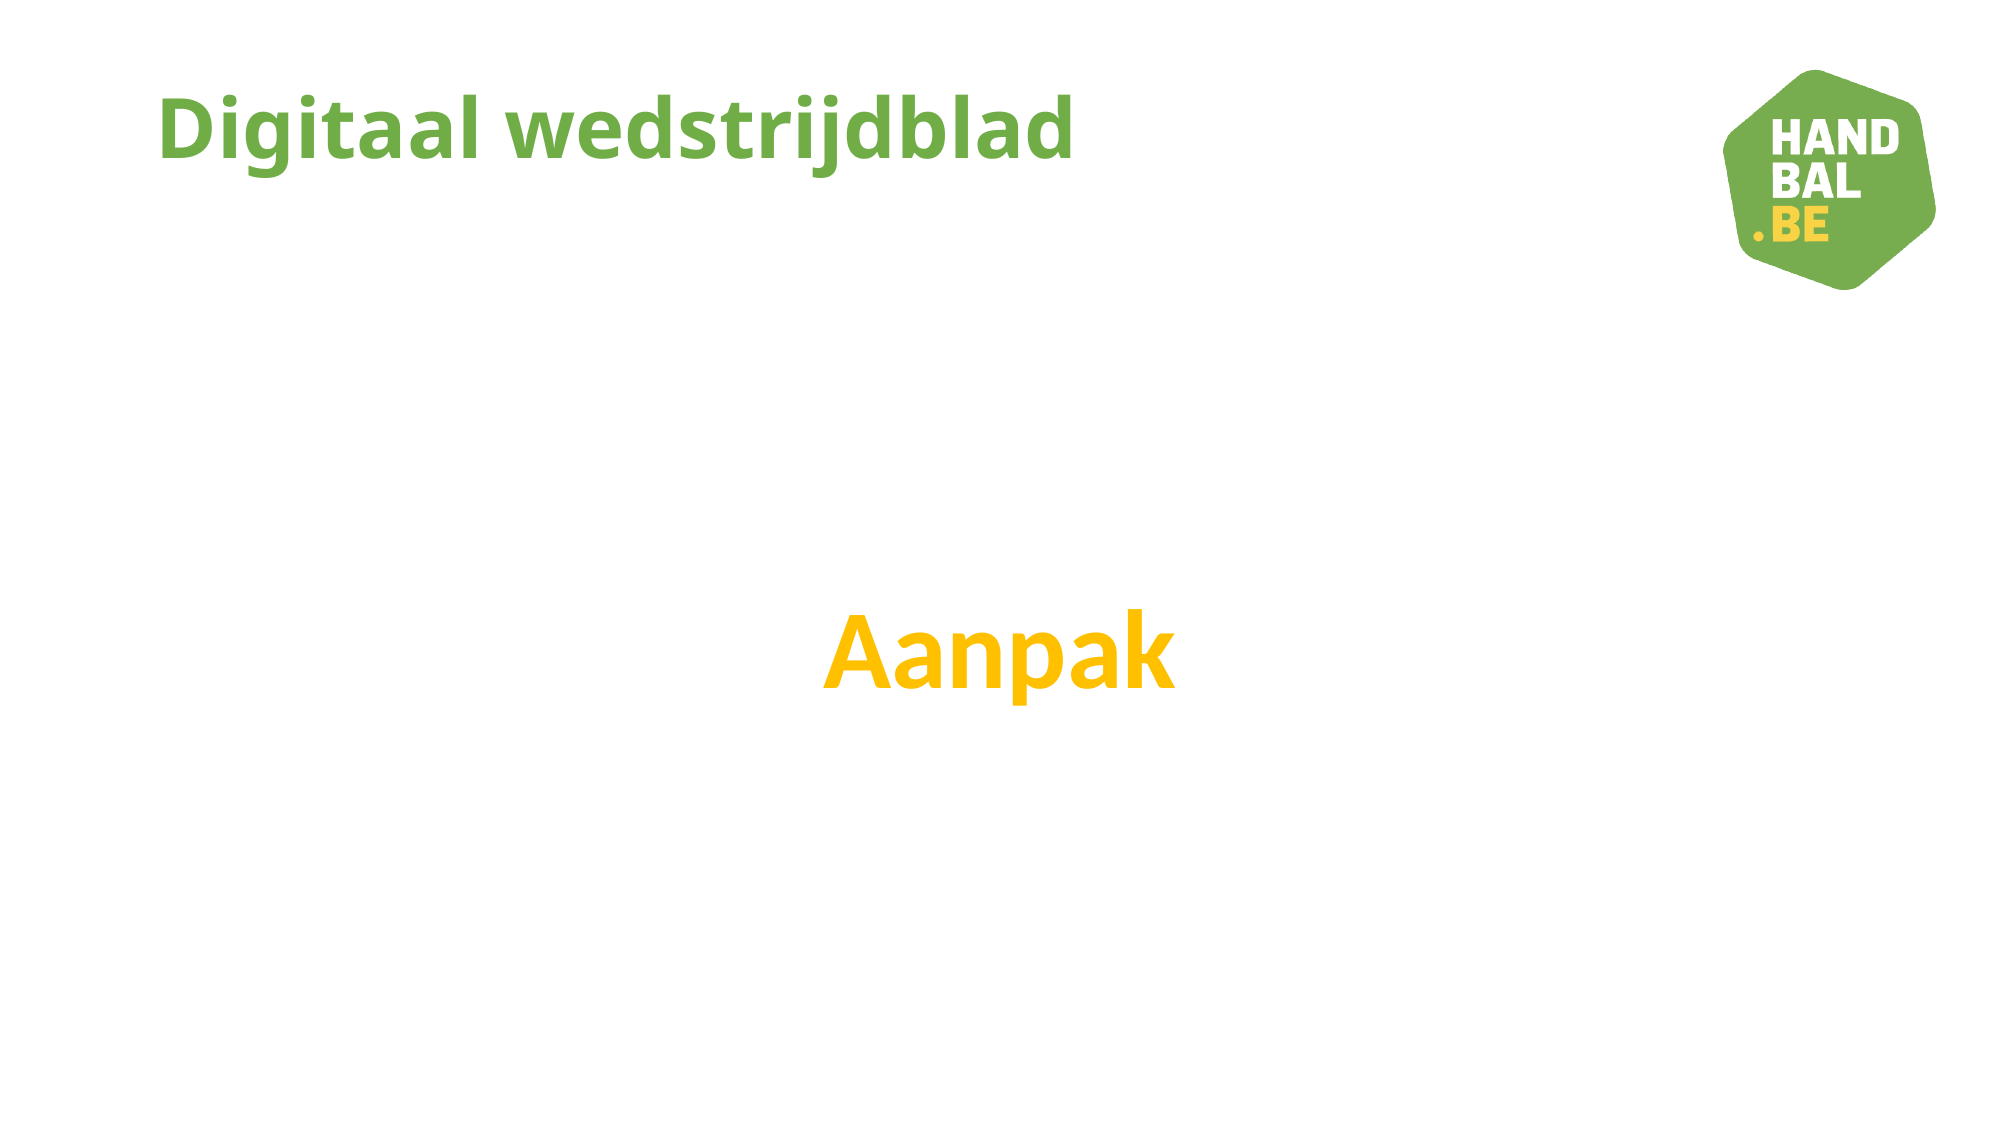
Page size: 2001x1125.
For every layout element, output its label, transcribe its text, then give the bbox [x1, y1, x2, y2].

text_box Digitaal wedstrijdblad [140, 69, 1573, 194]
picture [1723, 69, 1936, 290]
text_box Aanpak [189, 500, 1811, 719]
